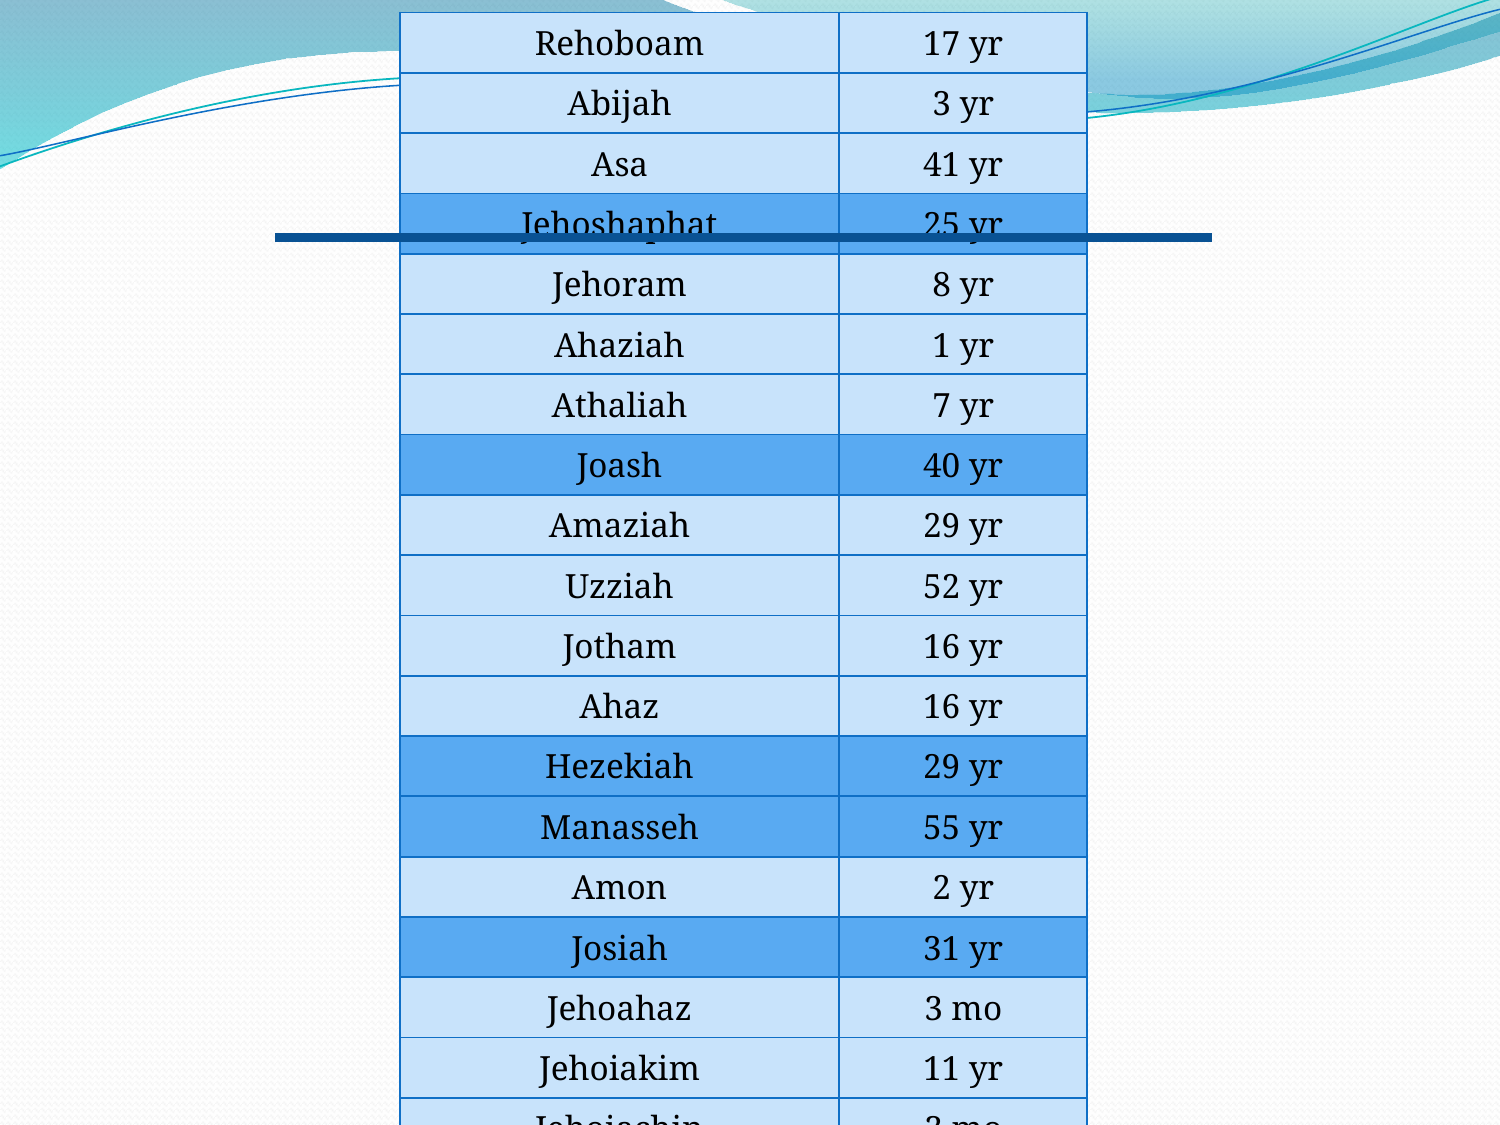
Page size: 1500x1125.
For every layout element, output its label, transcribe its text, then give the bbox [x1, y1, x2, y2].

table_cell 3 mo [840, 1099, 1086, 1125]
table_cell Uzziah [401, 556, 838, 615]
table_cell 8 yr [840, 255, 1086, 313]
table_cell Amaziah [401, 496, 838, 554]
table_cell 25 yr [840, 247, 1086, 253]
table_cell Jehoram [401, 255, 838, 313]
table_cell 25 yr [840, 194, 1086, 233]
table_cell 16 yr [840, 677, 1086, 735]
table_cell 29 yr [840, 496, 1086, 554]
table_cell 41 yr [840, 134, 1086, 193]
table_cell Jehoahaz [401, 978, 838, 1037]
table_cell 1 yr [840, 315, 1086, 373]
table_cell 7 yr [840, 375, 1086, 434]
table_cell 31 yr [840, 918, 1086, 976]
table_cell 52 yr [840, 556, 1086, 615]
table_cell 29 yr [840, 737, 1086, 795]
table_cell Jehoiachin [401, 1099, 838, 1125]
table_cell 40 yr [840, 435, 1086, 494]
table_cell Manasseh [401, 797, 838, 856]
table_cell Abijah [401, 74, 838, 132]
table_cell 3 yr [840, 74, 1086, 132]
table_cell Ahaziah [401, 315, 838, 373]
table_cell Jehoshaphat [401, 194, 838, 233]
table_cell 3 mo [840, 978, 1086, 1037]
table_header 17 yr [840, 13, 1086, 72]
table_cell Amon [401, 858, 838, 916]
table_cell Jotham [401, 616, 838, 675]
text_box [840, 242, 1086, 246]
table_cell 55 yr [840, 797, 1086, 856]
text_box [401, 242, 838, 246]
table_cell Josiah [401, 918, 838, 976]
table_cell Ahaz [401, 677, 838, 735]
table_cell 16 yr [840, 616, 1086, 675]
table_header Rehoboam [401, 13, 838, 72]
table_cell Joash [401, 435, 838, 494]
table_cell Jehoiakim [401, 1038, 838, 1097]
table_cell Athaliah [401, 375, 838, 434]
table_cell 2 yr [840, 858, 1086, 916]
table_cell Jehoshaphat [401, 247, 838, 253]
table_cell 11 yr [840, 1038, 1086, 1097]
table_cell Asa [401, 134, 838, 193]
table_cell Hezekiah [401, 737, 838, 795]
